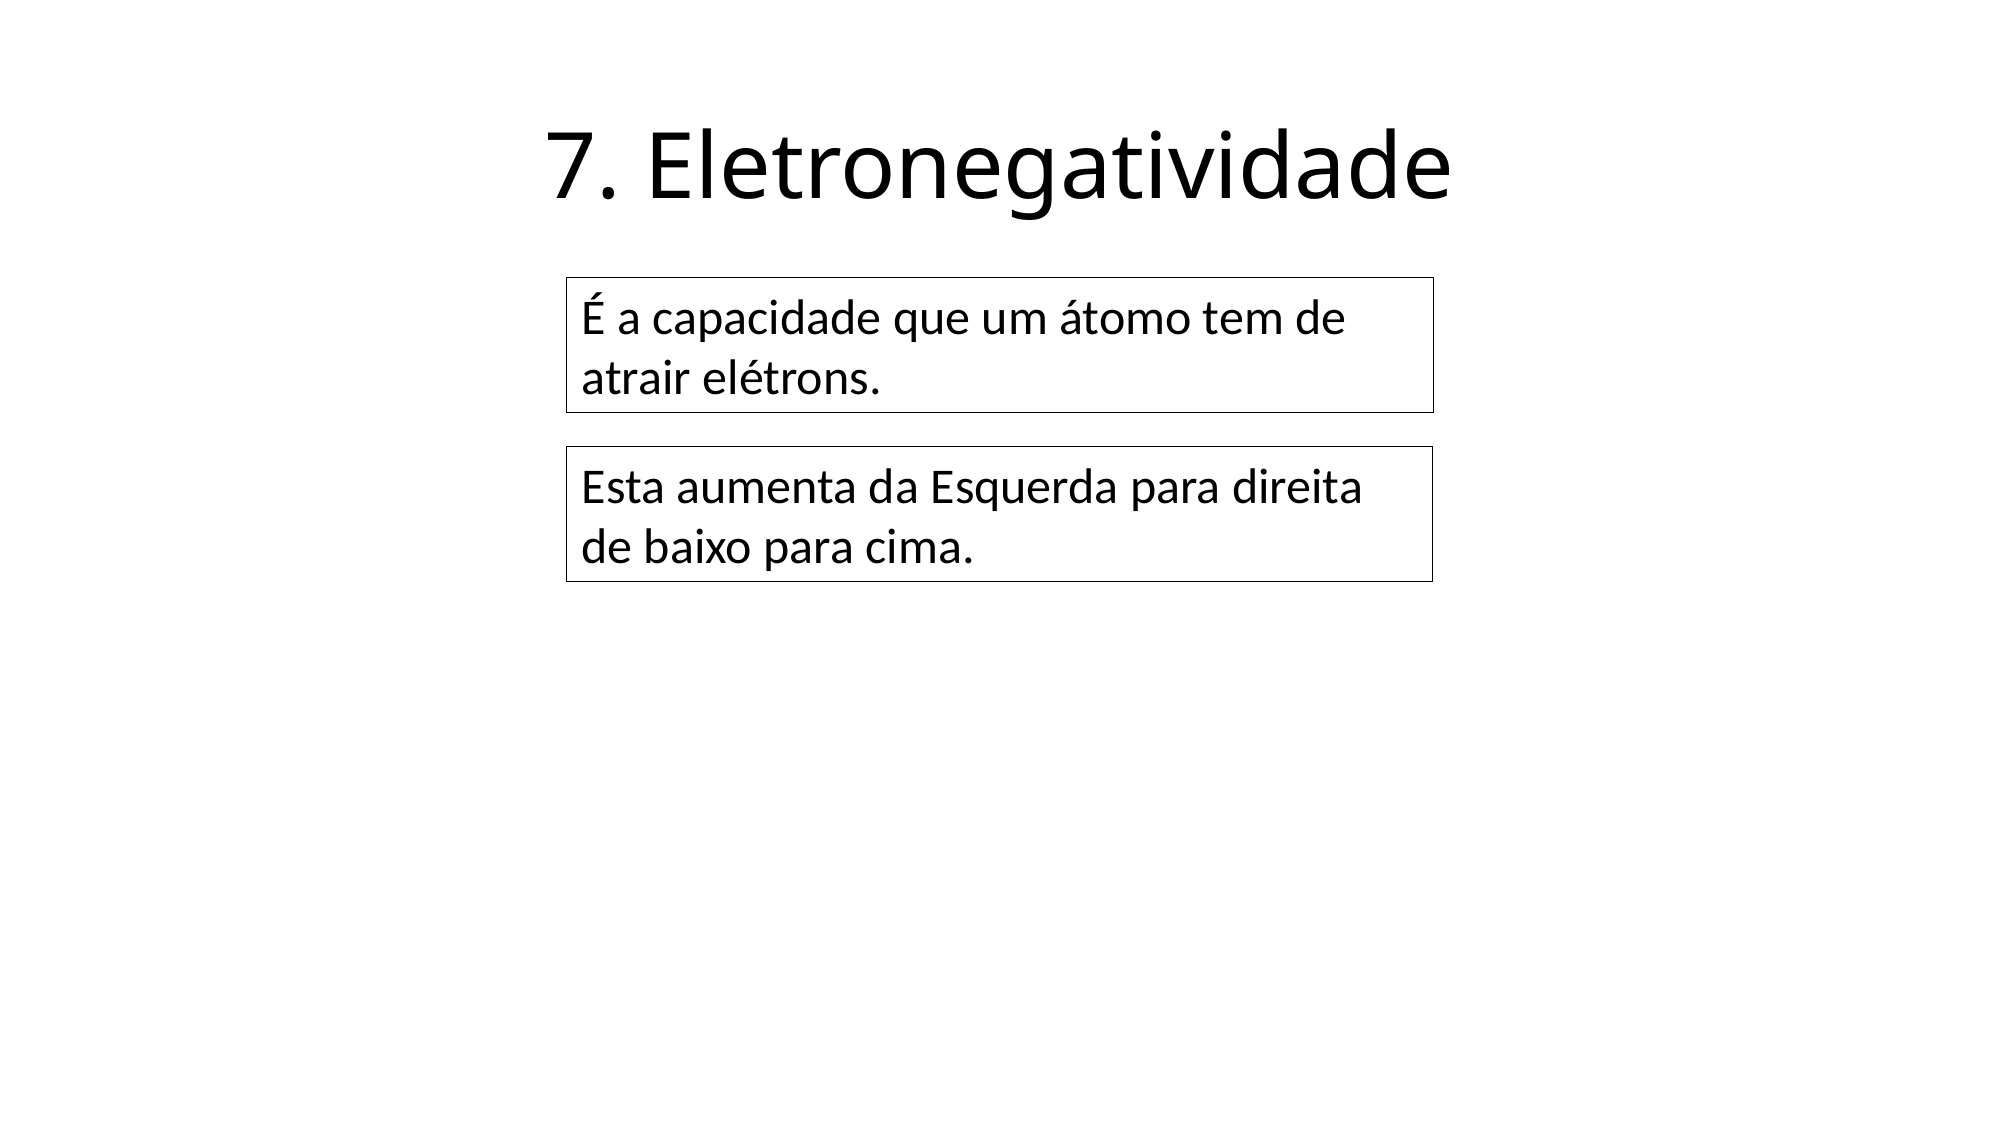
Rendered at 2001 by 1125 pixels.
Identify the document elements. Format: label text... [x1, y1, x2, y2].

title 7. Eletronegatividade [137, 59, 1863, 278]
text_box Esta aumenta da Esquerda para direita de baixo para cima. [566, 446, 1433, 582]
text_box É a capacidade que um átomo tem de atrair elétrons. [566, 277, 1434, 413]
